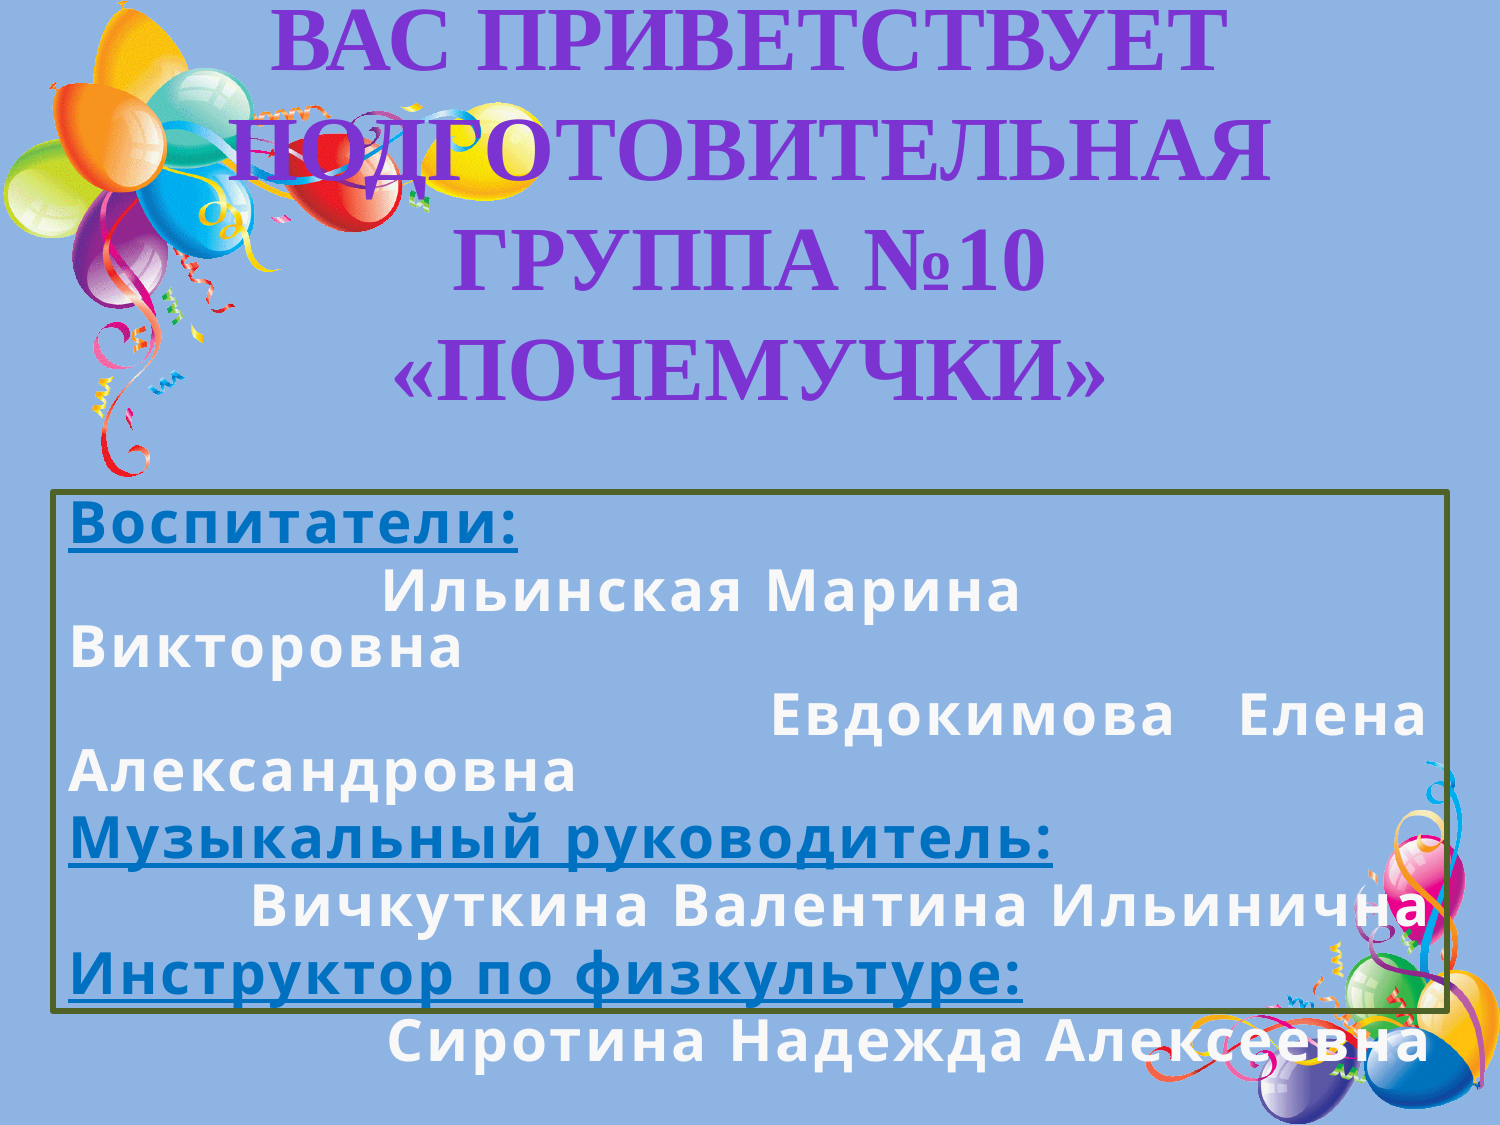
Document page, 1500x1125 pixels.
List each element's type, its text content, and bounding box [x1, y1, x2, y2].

title Вас приветствует подготовительная группа №10 «Почемучки» [64, 30, 1436, 367]
picture [0, 0, 551, 478]
text_box [253, 479, 1388, 541]
subtitle Воспитатели: Ильинская Марина Викторовна Евдокимова Елена Александровна Музыкальный руководитель: Вичкуткина Валентина Ильинична Инструктор по физкультуре: Сиротина Надежда Алексеевна [53, 491, 1447, 1012]
picture [1145, 761, 1500, 1125]
